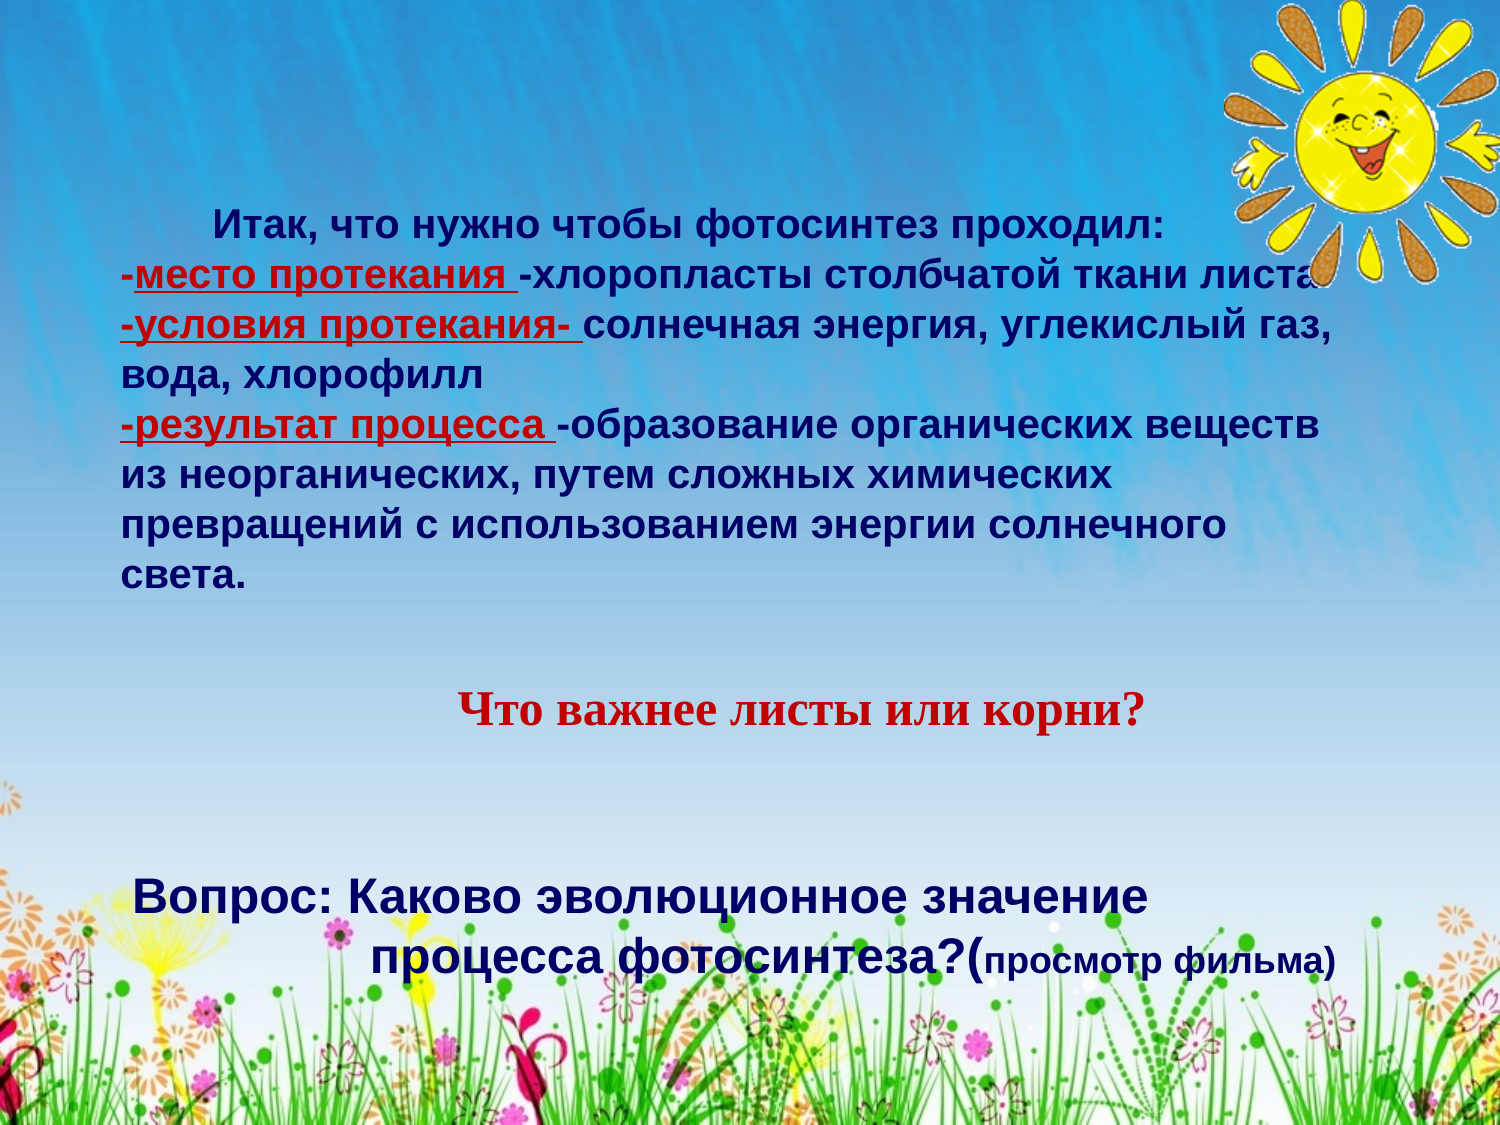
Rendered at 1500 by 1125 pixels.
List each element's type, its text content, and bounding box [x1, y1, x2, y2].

text_box Итак, что нужно чтобы фотосинтез проходил: -место протекания -хлоропласты столбчатой ткани листа -условия протекания- солнечная энергия, углекислый газ, вода, хлорофилл -результат процесса -образование органических веществ из неорганических, путем сложных химических превращений с использованием энергии солнечного света. [105, 189, 1372, 605]
text_box Что важнее листы или корни? [105, 667, 1207, 743]
picture [0, 0, 1500, 1125]
text_box Вопрос: Каково эволюционное значение процесса фотосинтеза?(просмотр фильма) [117, 856, 1442, 992]
